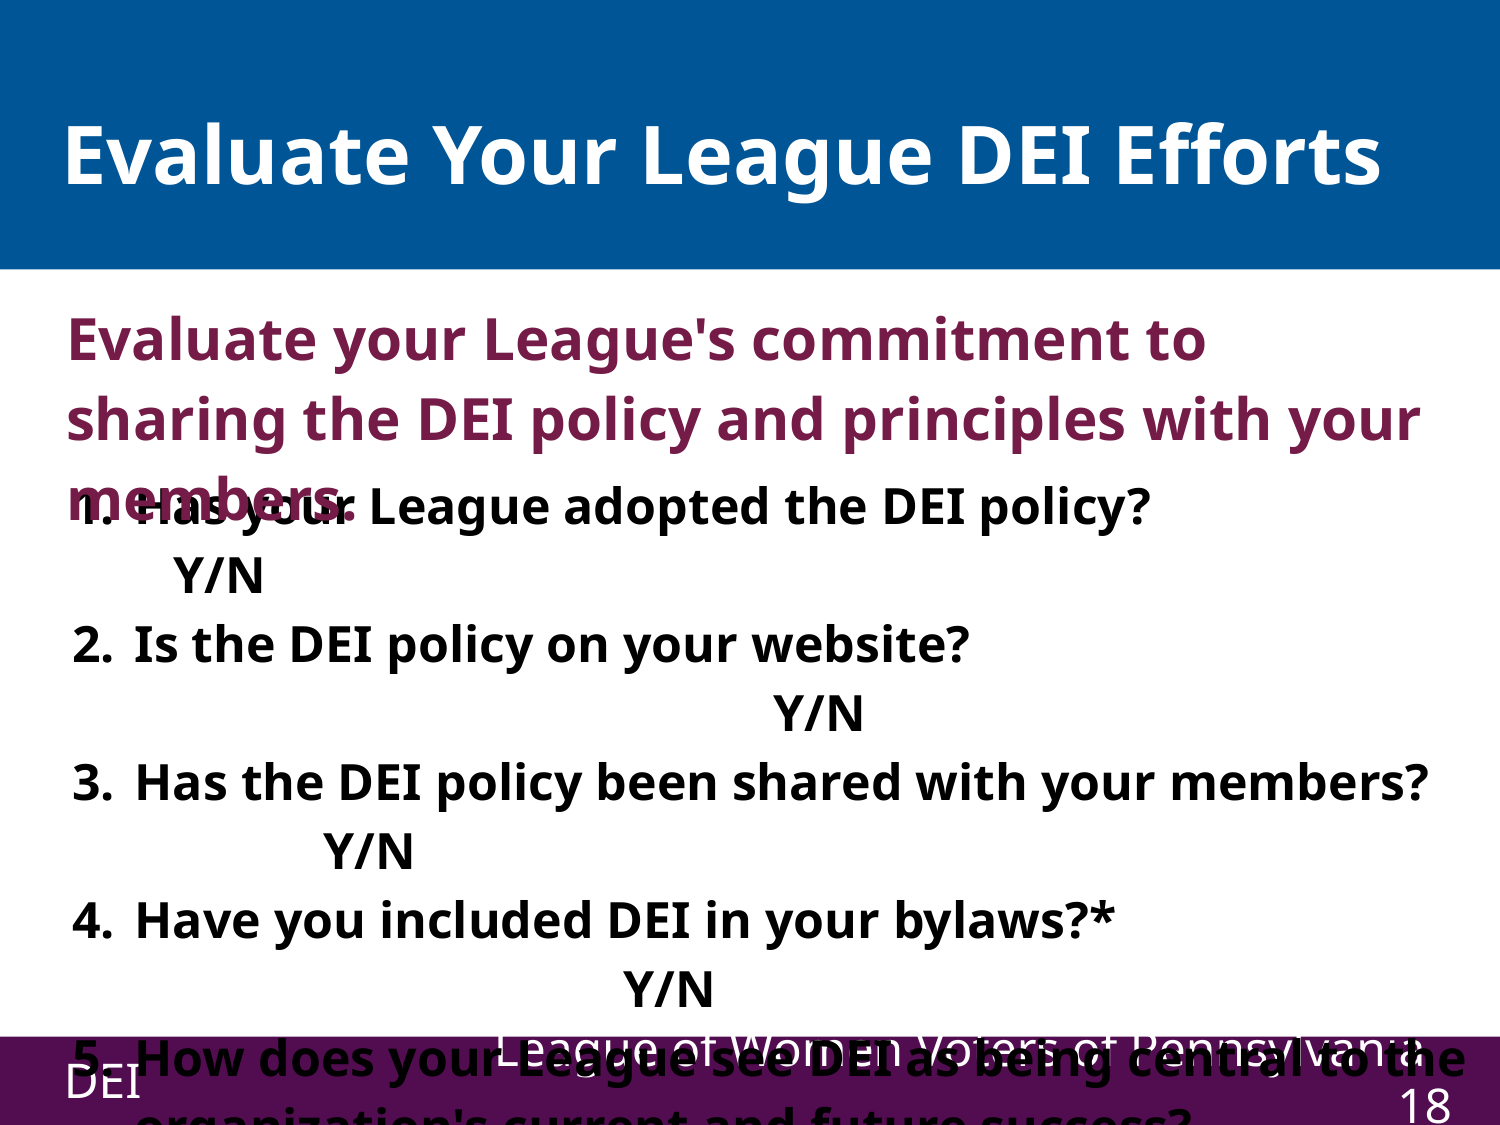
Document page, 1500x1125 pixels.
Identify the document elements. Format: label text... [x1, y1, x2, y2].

text_box Evaluate your League's commitment to sharing the DEI policy and principles with your members. [50, 276, 1449, 548]
title Evaluate Your League DEI Efforts [46, 74, 1418, 222]
text_box Has your League adopted the DEI policy? Y/N Is the DEI policy on your website? Y/N Has the DEI policy been shared with your members? Y/N Have you included DEI in your bylaws?* Y/N How does your League see DEI as being central to the organization's current and future success? What barriers, if any, could be an issue for your League’s commitment to DEI? [44, 450, 1495, 1125]
